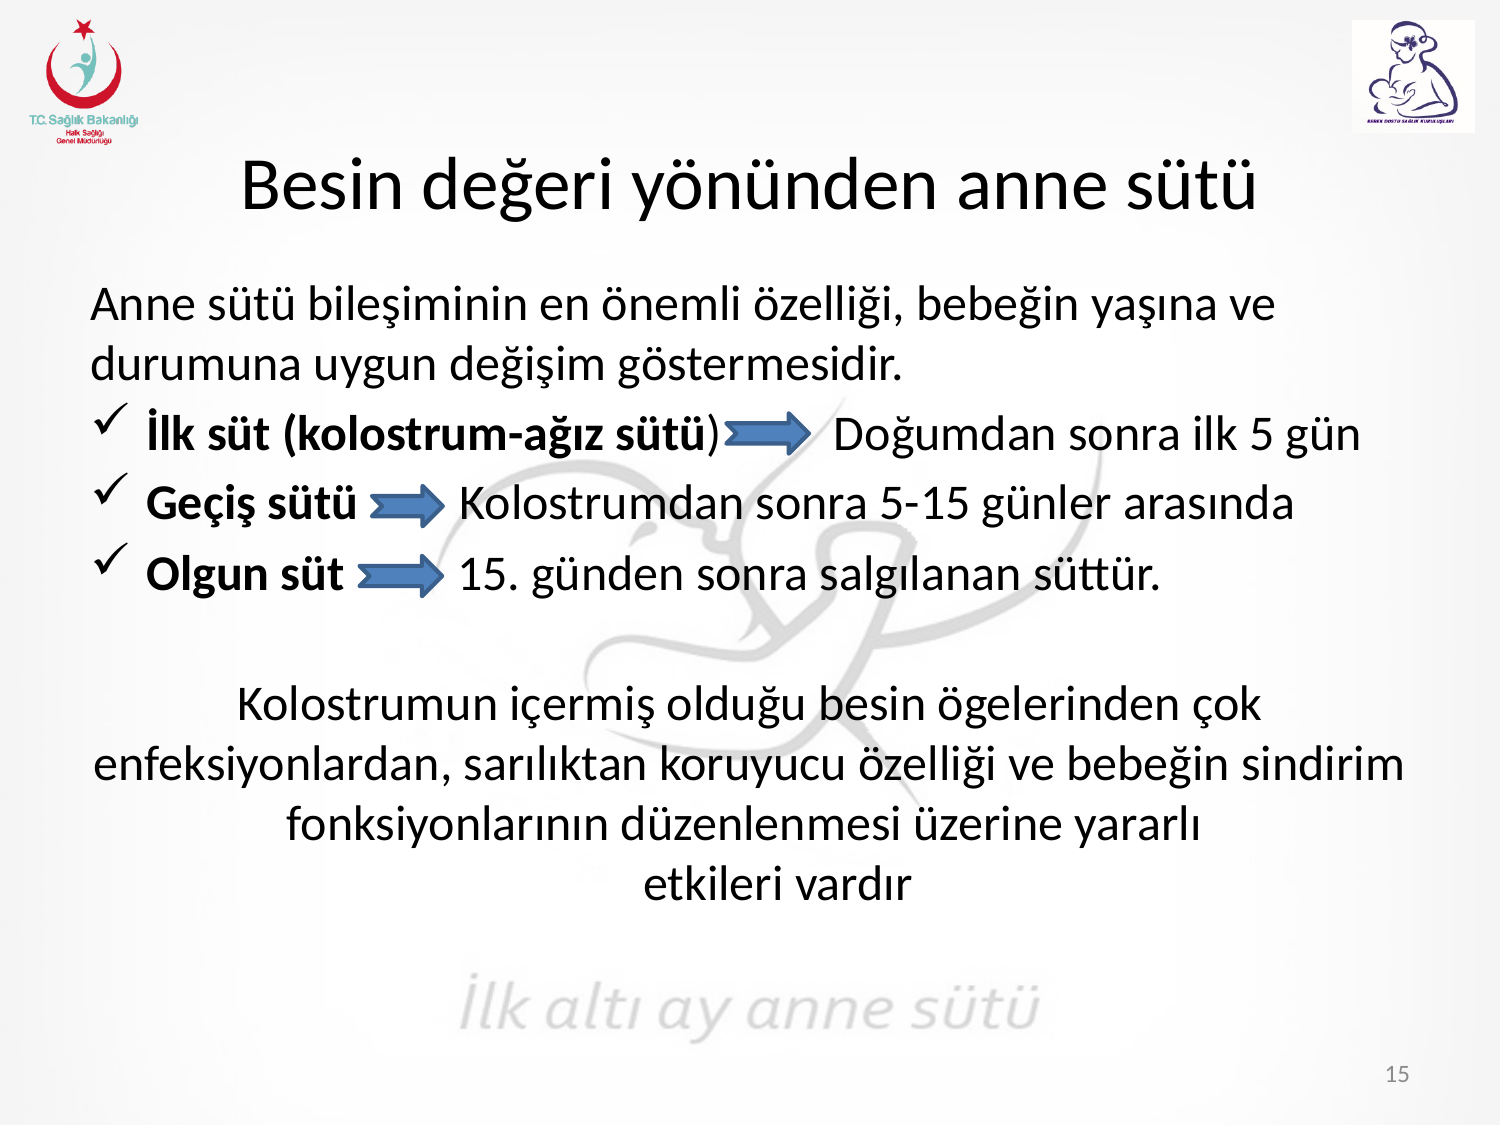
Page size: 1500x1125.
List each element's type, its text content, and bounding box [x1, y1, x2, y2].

text_box [724, 411, 812, 456]
picture [29, 19, 138, 145]
text_box [369, 483, 445, 529]
list Anne sütü bileşiminin en önemli özelliği, bebeğin yaşına ve durumuna uygun değişim göstermesidir. İlk süt (kolostrum-ağız sütü) Doğumdan sonra ilk 5 gün Geçiş sütü Kolostrumdan sonra 5-15 günler arasında Olgun süt 15. günden sonra salgılanan süttür. Kolostrumun içermiş olduğu besin ögelerinden çok enfeksiyonlardan, sarılıktan koruyucu özelliği ve bebeğin sindirim fonksiyonlarının düzenlenmesi üzerine yararlı etkileri vardır [75, 262, 1425, 976]
picture [1352, 20, 1475, 133]
text_box [357, 553, 445, 599]
title Besin değeri yönünden anne sütü [75, 45, 1425, 233]
slide_number 15 [1074, 1042, 1425, 1103]
